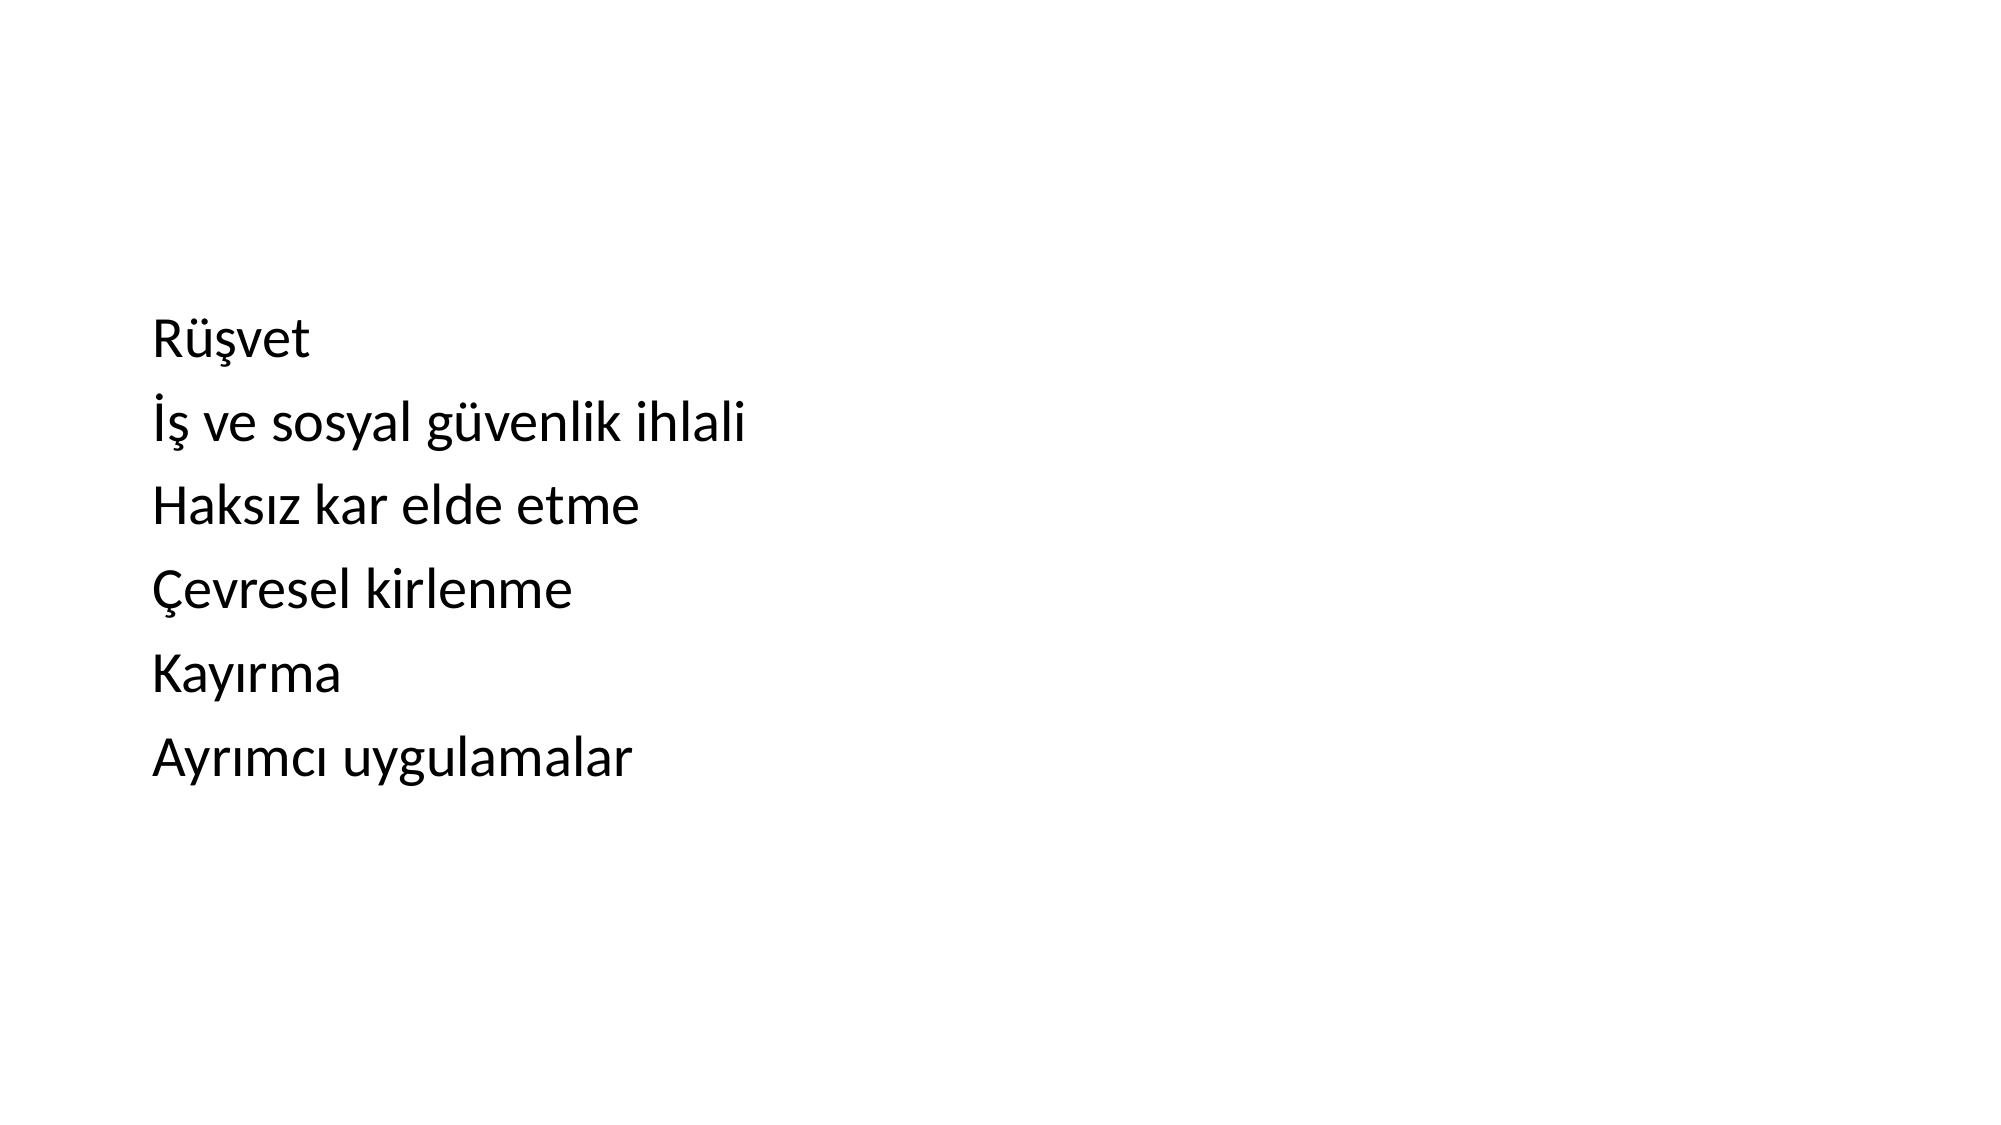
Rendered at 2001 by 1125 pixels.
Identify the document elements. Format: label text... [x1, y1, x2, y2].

list Rüşvet İş ve sosyal güvenlik ihlali Haksız kar elde etme Çevresel kirlenme Kayırma Ayrımcı uygulamalar [137, 299, 1863, 1014]
